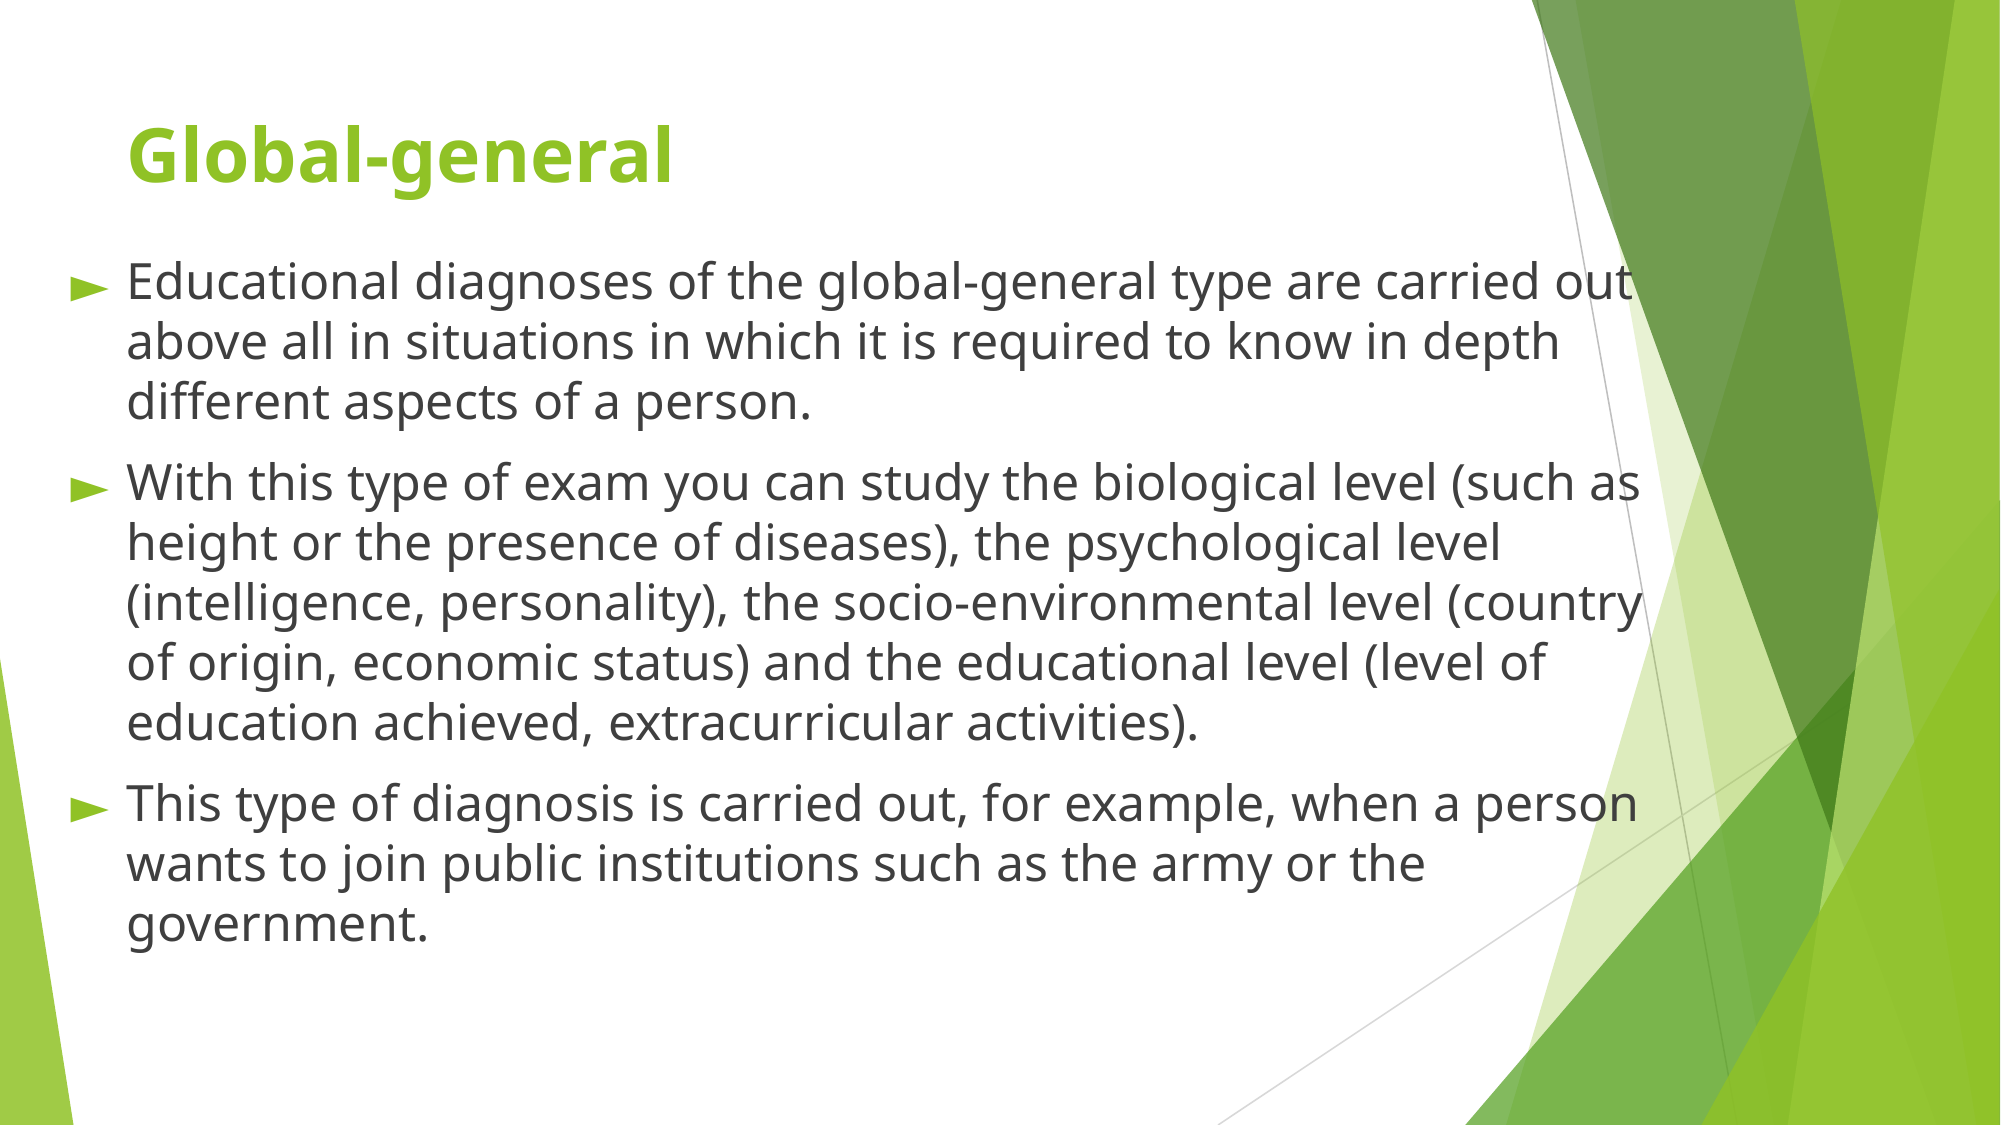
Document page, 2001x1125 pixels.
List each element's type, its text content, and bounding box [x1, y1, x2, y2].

list Educational diagnoses of the global-general type are carried out above all in situations in which it is required to know in depth different aspects of a person. With this type of exam you can study the biological level (such as height or the presence of diseases), the psychological level (intelligence, personality), the socio-environmental level (country of origin, economic status) and the educational level (level of education achieved, extracurricular activities). This type of diagnosis is carried out, for example, when a person wants to join public institutions such as the army or the government. [55, 242, 1719, 1085]
title Global-general [111, 99, 1522, 242]
